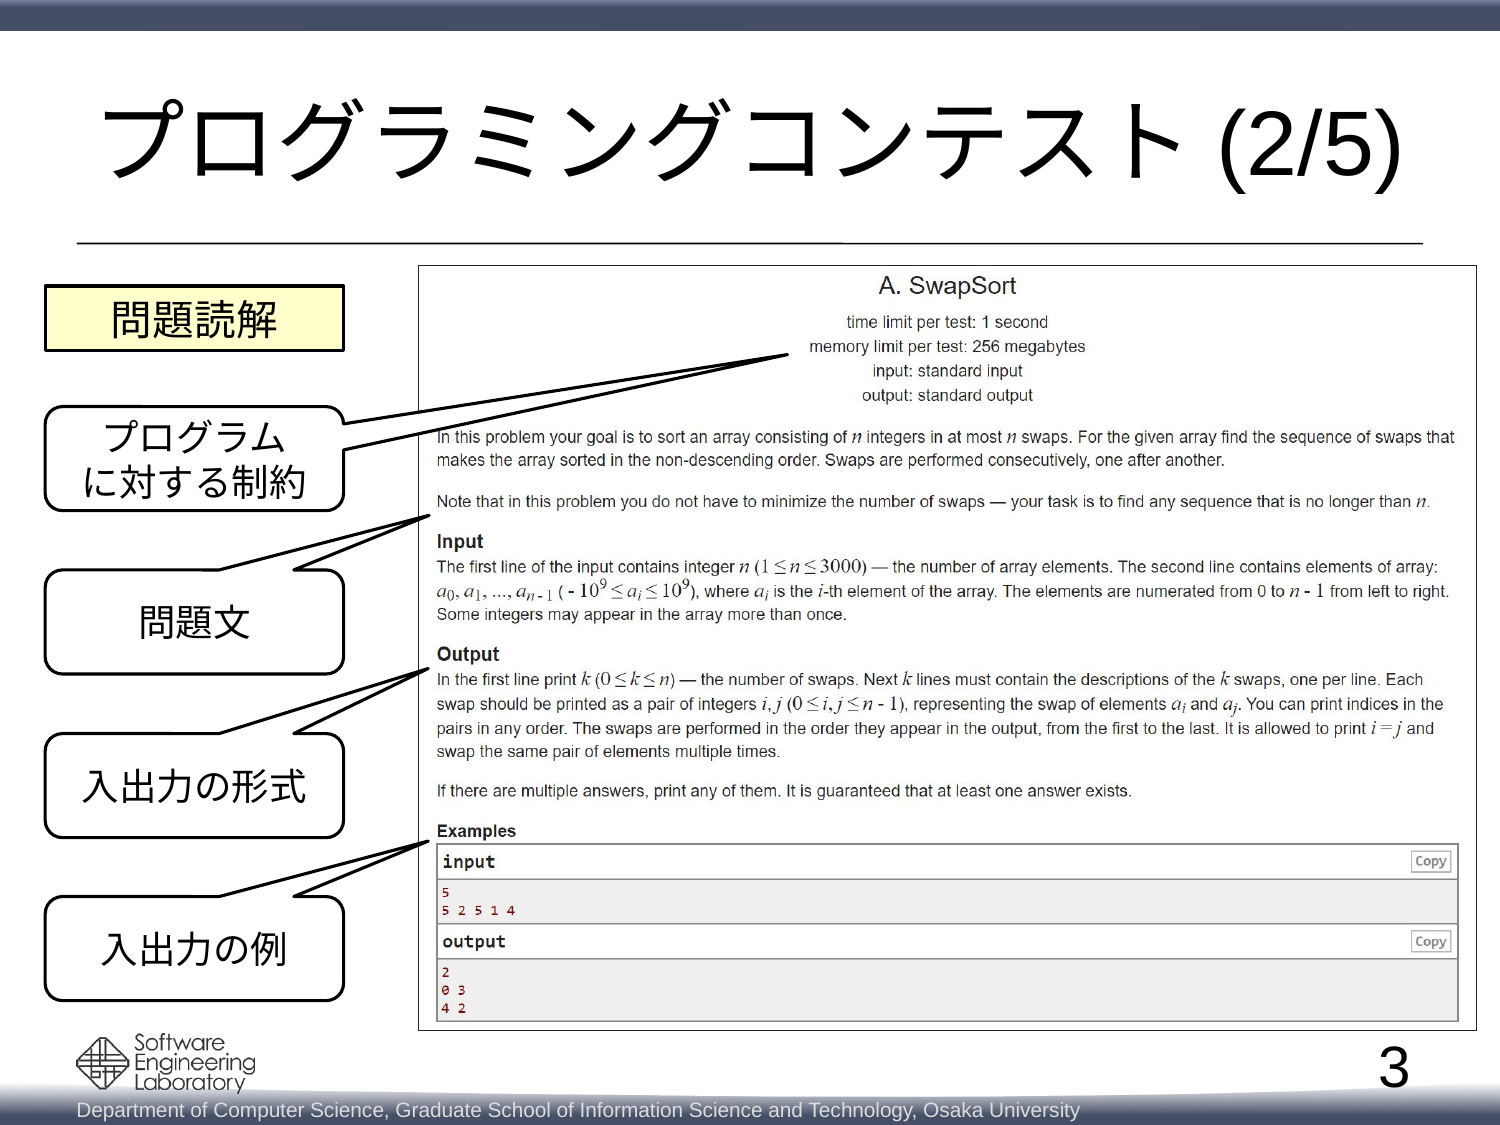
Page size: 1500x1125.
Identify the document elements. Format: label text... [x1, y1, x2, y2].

picture [417, 265, 1478, 1031]
text_box プログラム に対する制約 [43, 404, 412, 513]
text_box 入出力の形式 [43, 671, 412, 840]
title プログラミングコンテスト(2/5) [74, 44, 1424, 233]
text_box 入出力の例 [43, 843, 412, 1003]
text_box 問題読解 [45, 286, 344, 351]
picture [0, 1033, 1500, 1125]
text_box 問題文 [43, 517, 412, 677]
slide_number 3 [1237, 1040, 1427, 1070]
picture [0, 0, 1500, 31]
